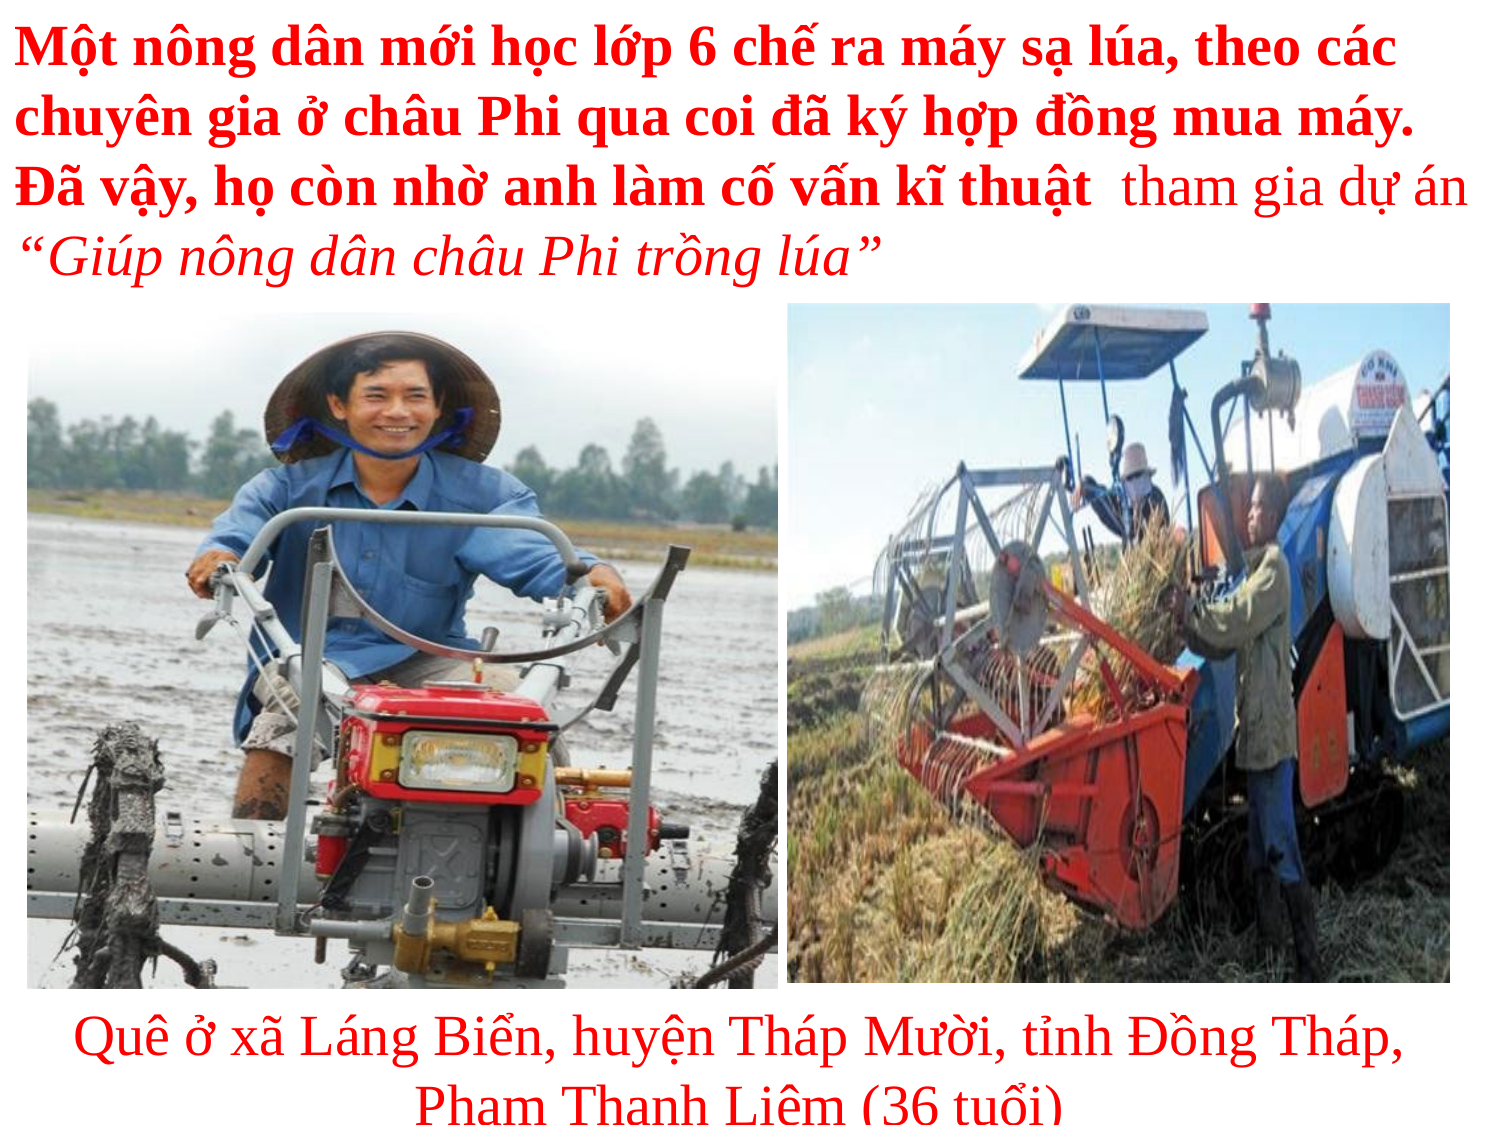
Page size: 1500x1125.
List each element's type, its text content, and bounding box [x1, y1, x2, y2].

text_box Một nông dân mới học lớp 6 chế ra máy sạ lúa, theo các chuyên gia ở châu Phi qua coi đã ký hợp đồng mua máy. Đã vậy, họ còn nhờ anh làm cố vấn kĩ thuật tham gia dự án “Giúp nông dân châu Phi trồng lúa” [0, 0, 1500, 295]
picture [787, 303, 1451, 984]
picture [27, 311, 778, 990]
text_box Quê ở xã Láng Biển, huyện Tháp Mười, tỉnh Đồng Tháp, Phạm Thanh Liêm (36 tuổi) [29, 990, 1450, 1125]
